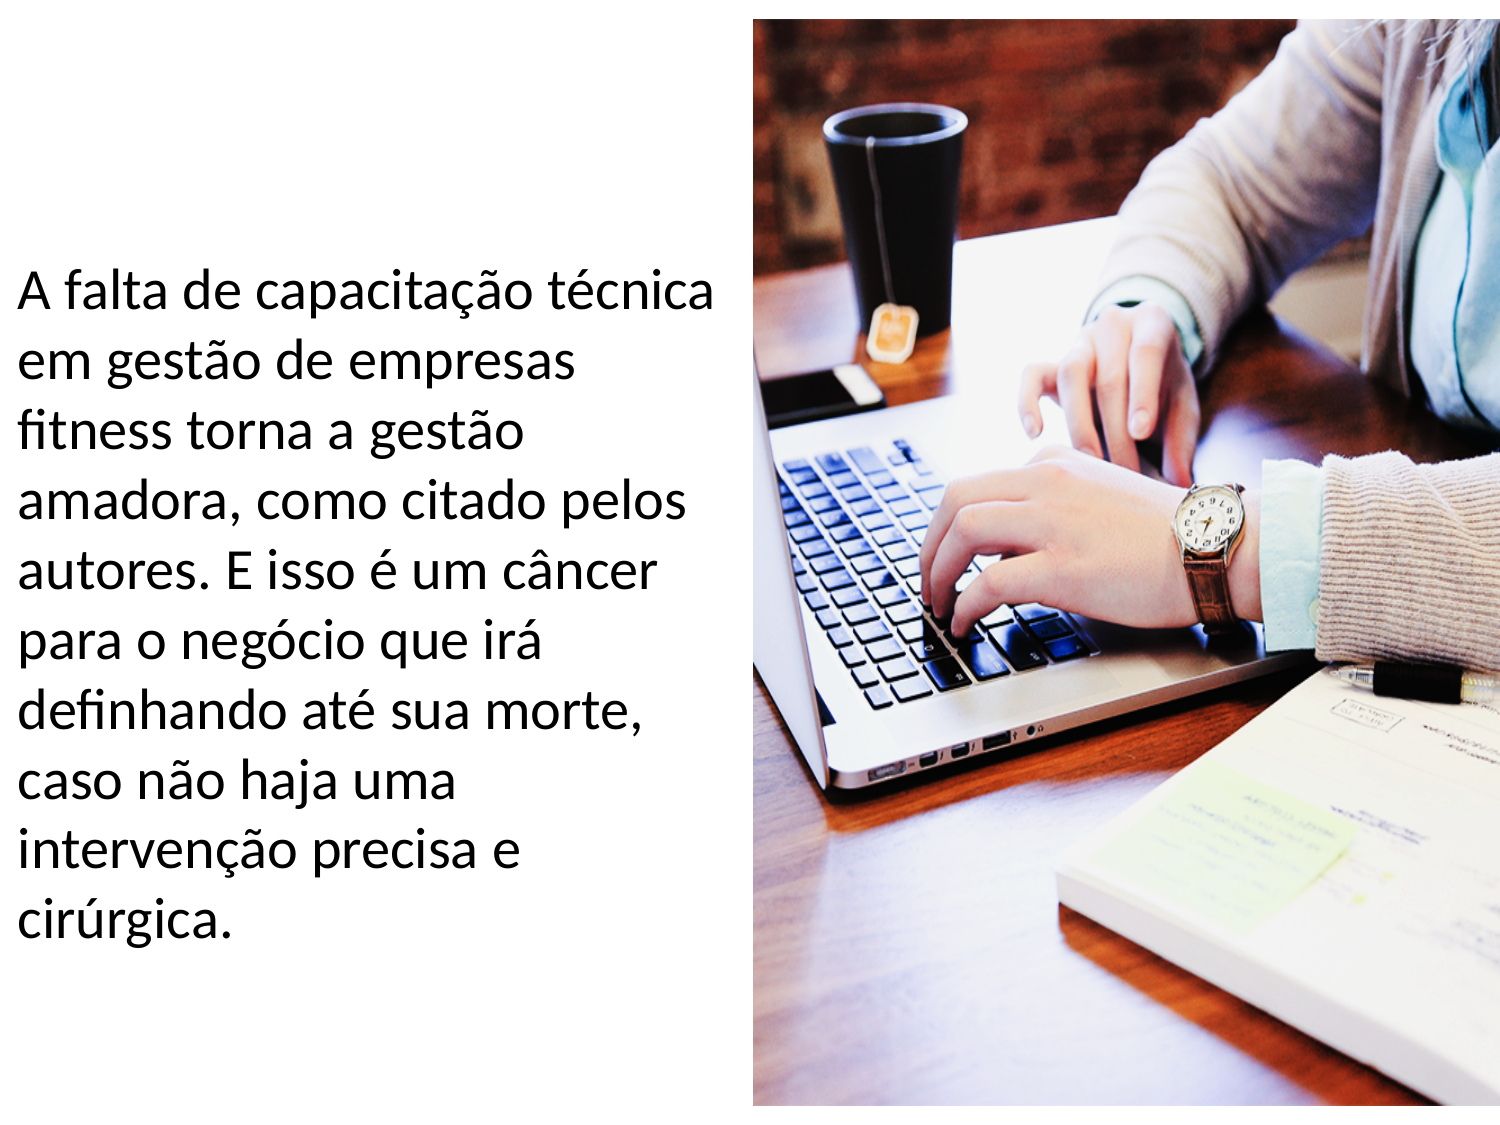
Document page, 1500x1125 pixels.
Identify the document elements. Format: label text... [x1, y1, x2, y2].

picture [752, 18, 1500, 1107]
text_box A falta de capacitação técnica em gestão de empresas fitness torna a gestão amadora, como citado pelos autores. E isso é um câncer para o negócio que irá definhando até sua morte, caso não haja uma intervenção precisa e cirúrgica. [3, 243, 747, 958]
